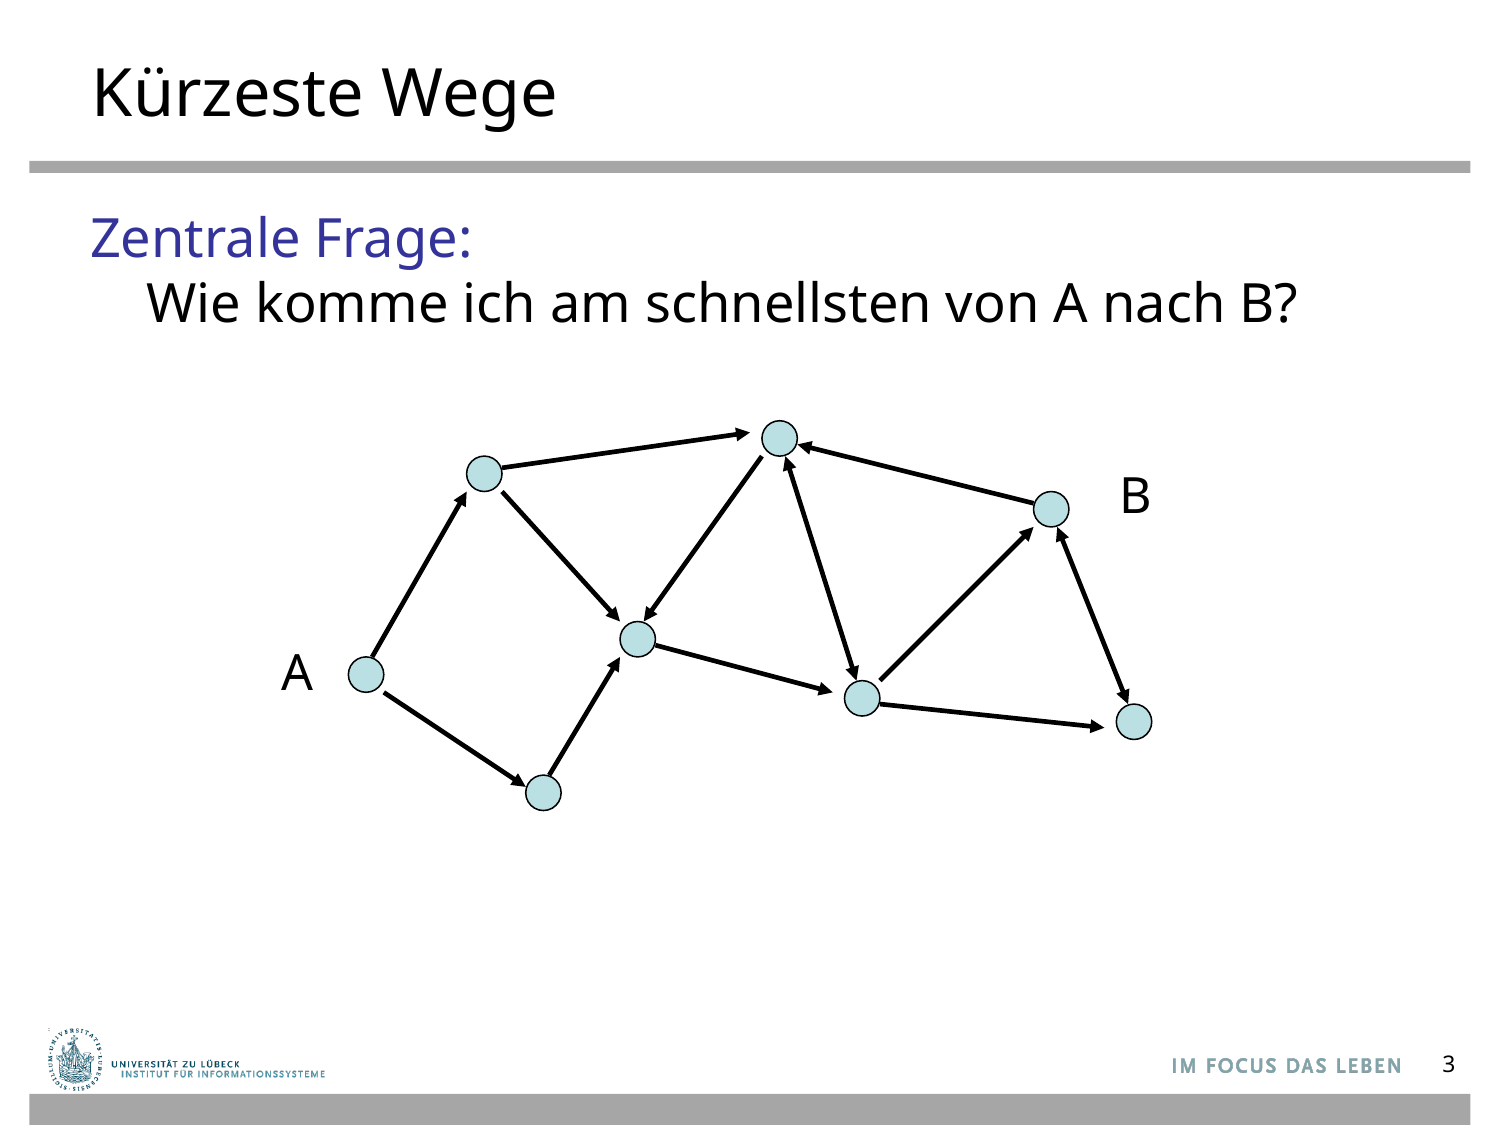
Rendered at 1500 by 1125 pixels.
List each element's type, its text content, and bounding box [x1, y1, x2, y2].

text_box [761, 420, 798, 457]
text_box A [266, 633, 329, 708]
text_box [466, 456, 503, 492]
text_box [383, 692, 526, 787]
text_box [879, 526, 1034, 681]
text_box [783, 456, 859, 681]
text_box [797, 441, 1034, 504]
list Zentrale Frage: Wie komme ich am schnellsten von A nach B? [75, 196, 1425, 1012]
text_box [620, 621, 656, 657]
text_box [643, 456, 763, 622]
text_box [502, 428, 751, 468]
text_box [372, 491, 467, 657]
slide_number 3 [1305, 1050, 1471, 1083]
text_box [525, 775, 562, 811]
text_box [655, 645, 833, 696]
text_box [1056, 526, 1130, 705]
title Kürzeste Wege [76, 42, 1427, 126]
text_box [501, 491, 621, 622]
text_box [879, 703, 1105, 733]
picture [1173, 1058, 1305, 1073]
text_box B [1105, 456, 1168, 531]
text_box [844, 680, 880, 717]
text_box [1116, 704, 1152, 740]
text_box [1033, 491, 1069, 527]
text_box [549, 656, 621, 776]
text_box [348, 656, 384, 693]
